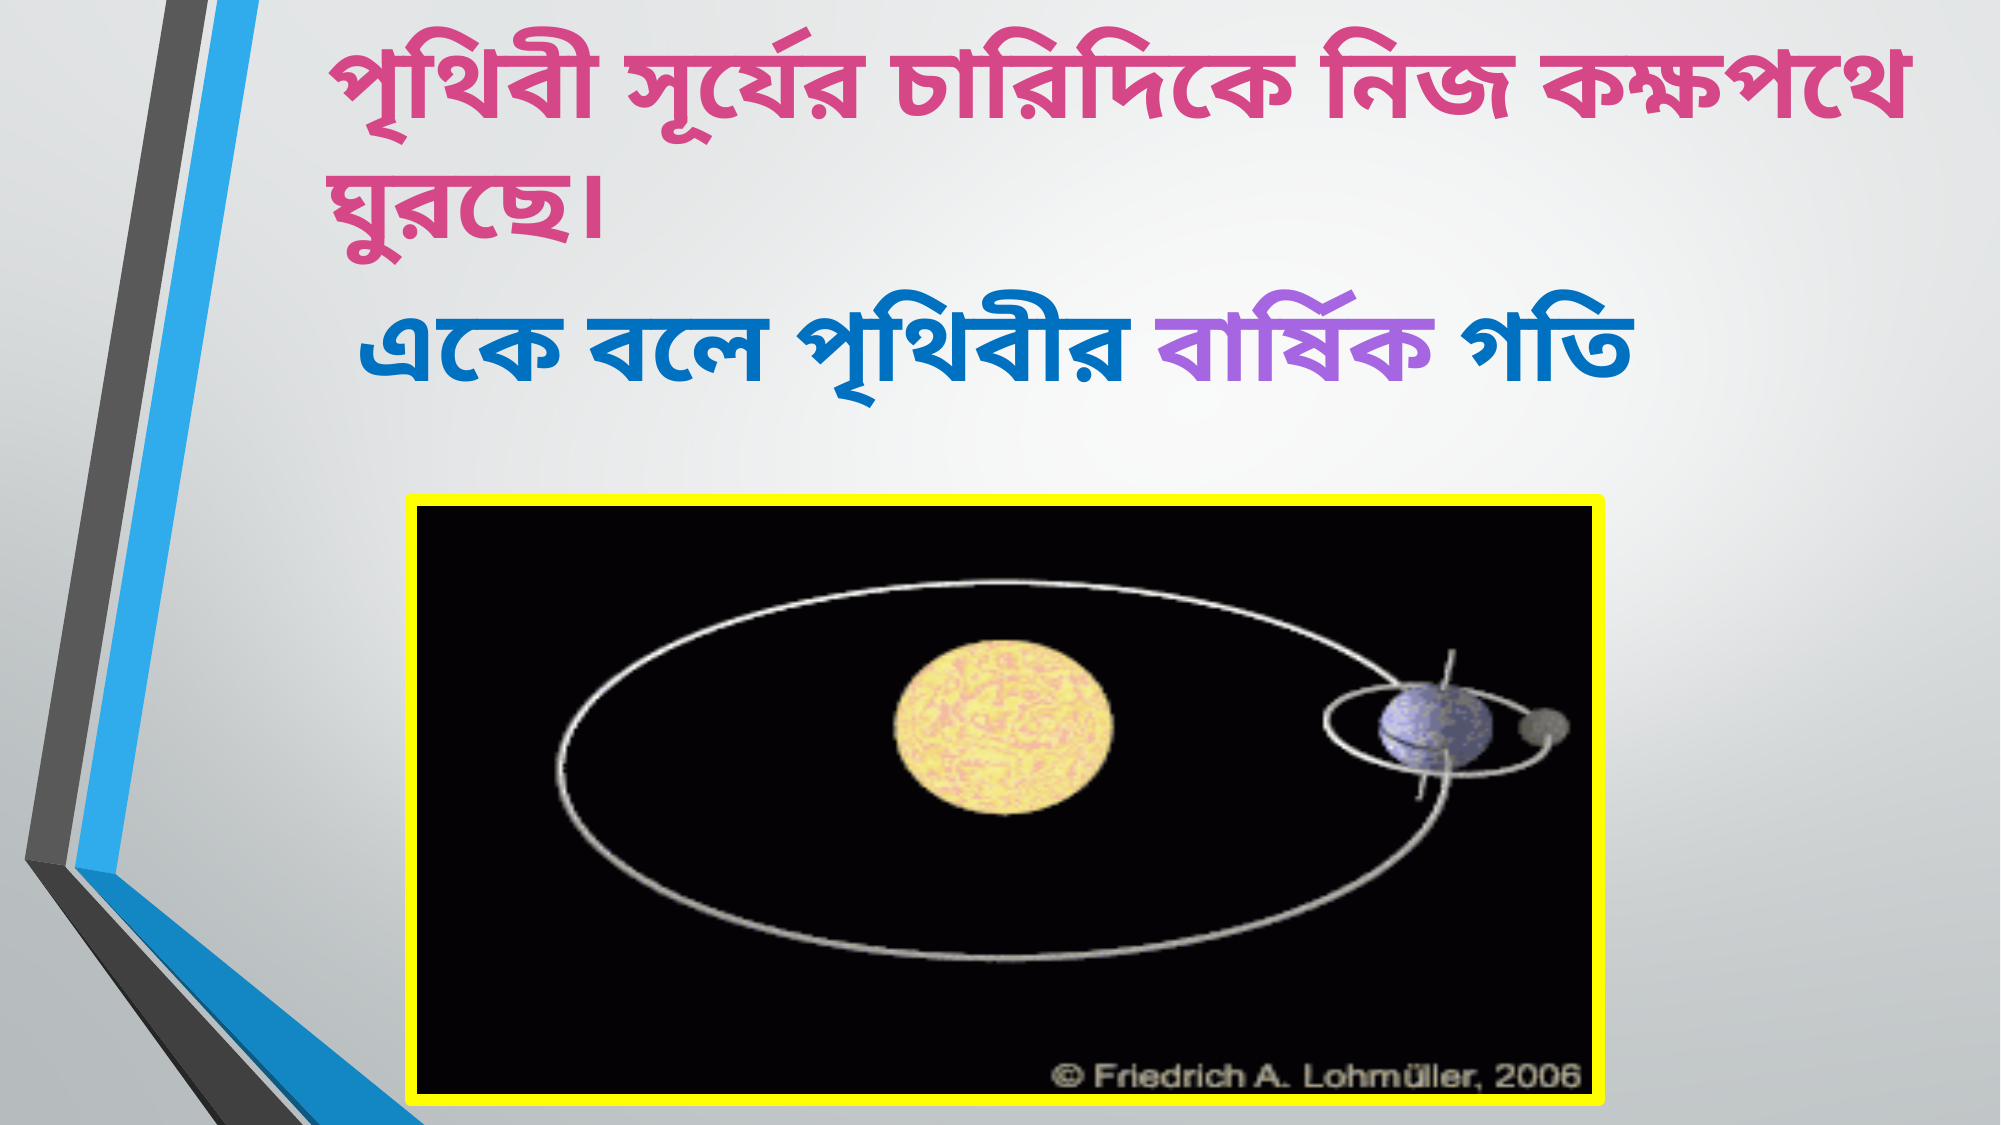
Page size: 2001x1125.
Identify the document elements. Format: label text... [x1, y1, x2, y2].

text_box পৃথিবী সূর্যের চারিদিকে নিজ কক্ষপথে ঘুরছে। [312, 10, 2000, 266]
picture [416, 506, 1593, 1094]
text_box একে বলে পৃথিবীর বার্ষিক গতি [342, 248, 1707, 414]
